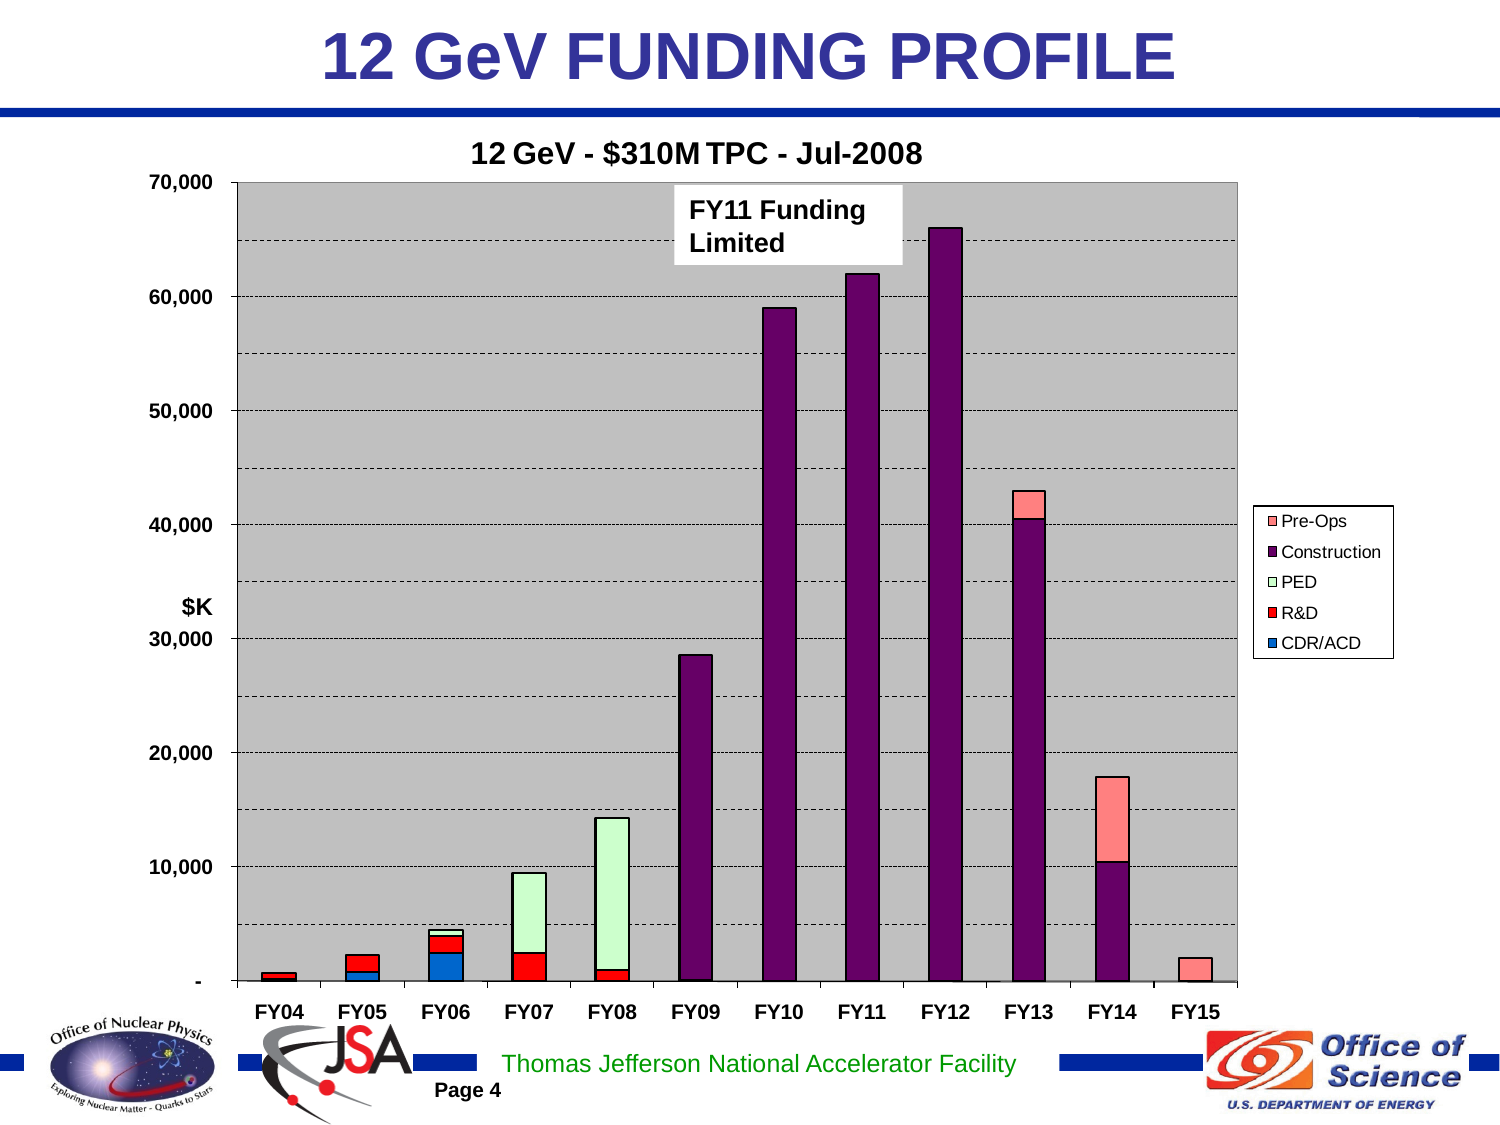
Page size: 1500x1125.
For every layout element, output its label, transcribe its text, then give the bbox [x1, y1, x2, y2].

title 12 GeV FUNDING PROFILE [74, 0, 1426, 106]
picture [24, 113, 1469, 1125]
